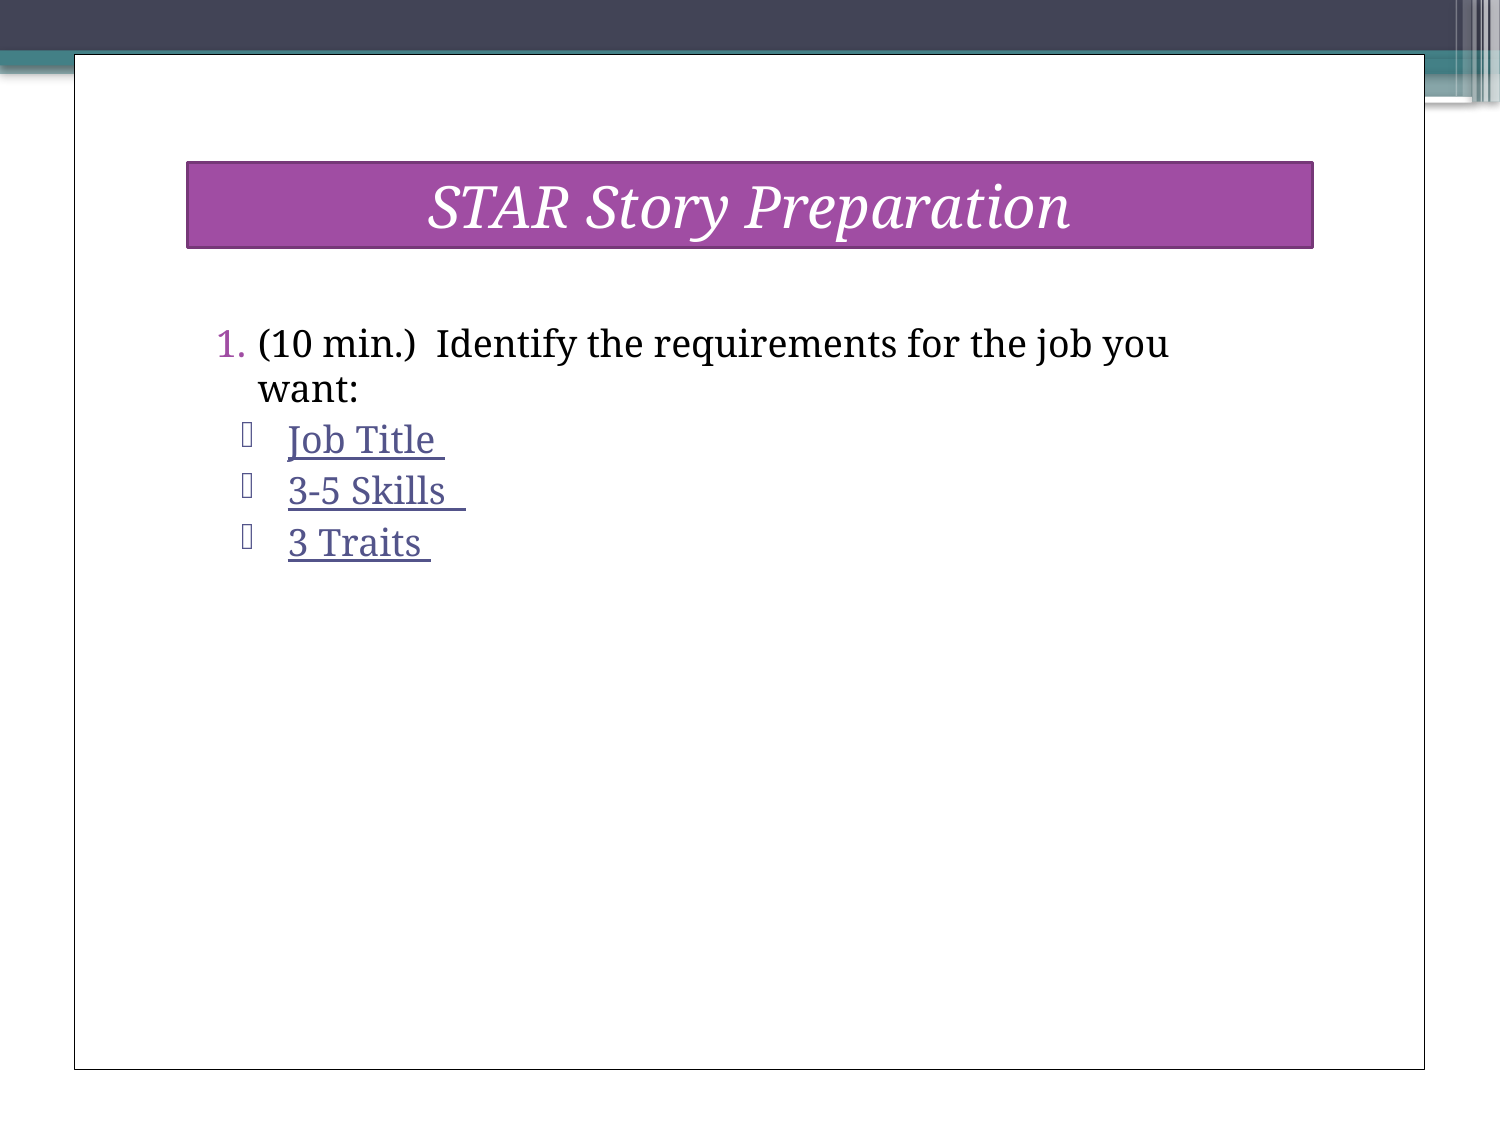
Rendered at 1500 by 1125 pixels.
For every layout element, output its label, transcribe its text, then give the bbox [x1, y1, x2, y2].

list (10 min.) Identify the requirements for the job you want: Job Title 3-5 Skills 3 Traits [175, 312, 1288, 963]
text_box STAR Story Preparation [186, 161, 1314, 249]
